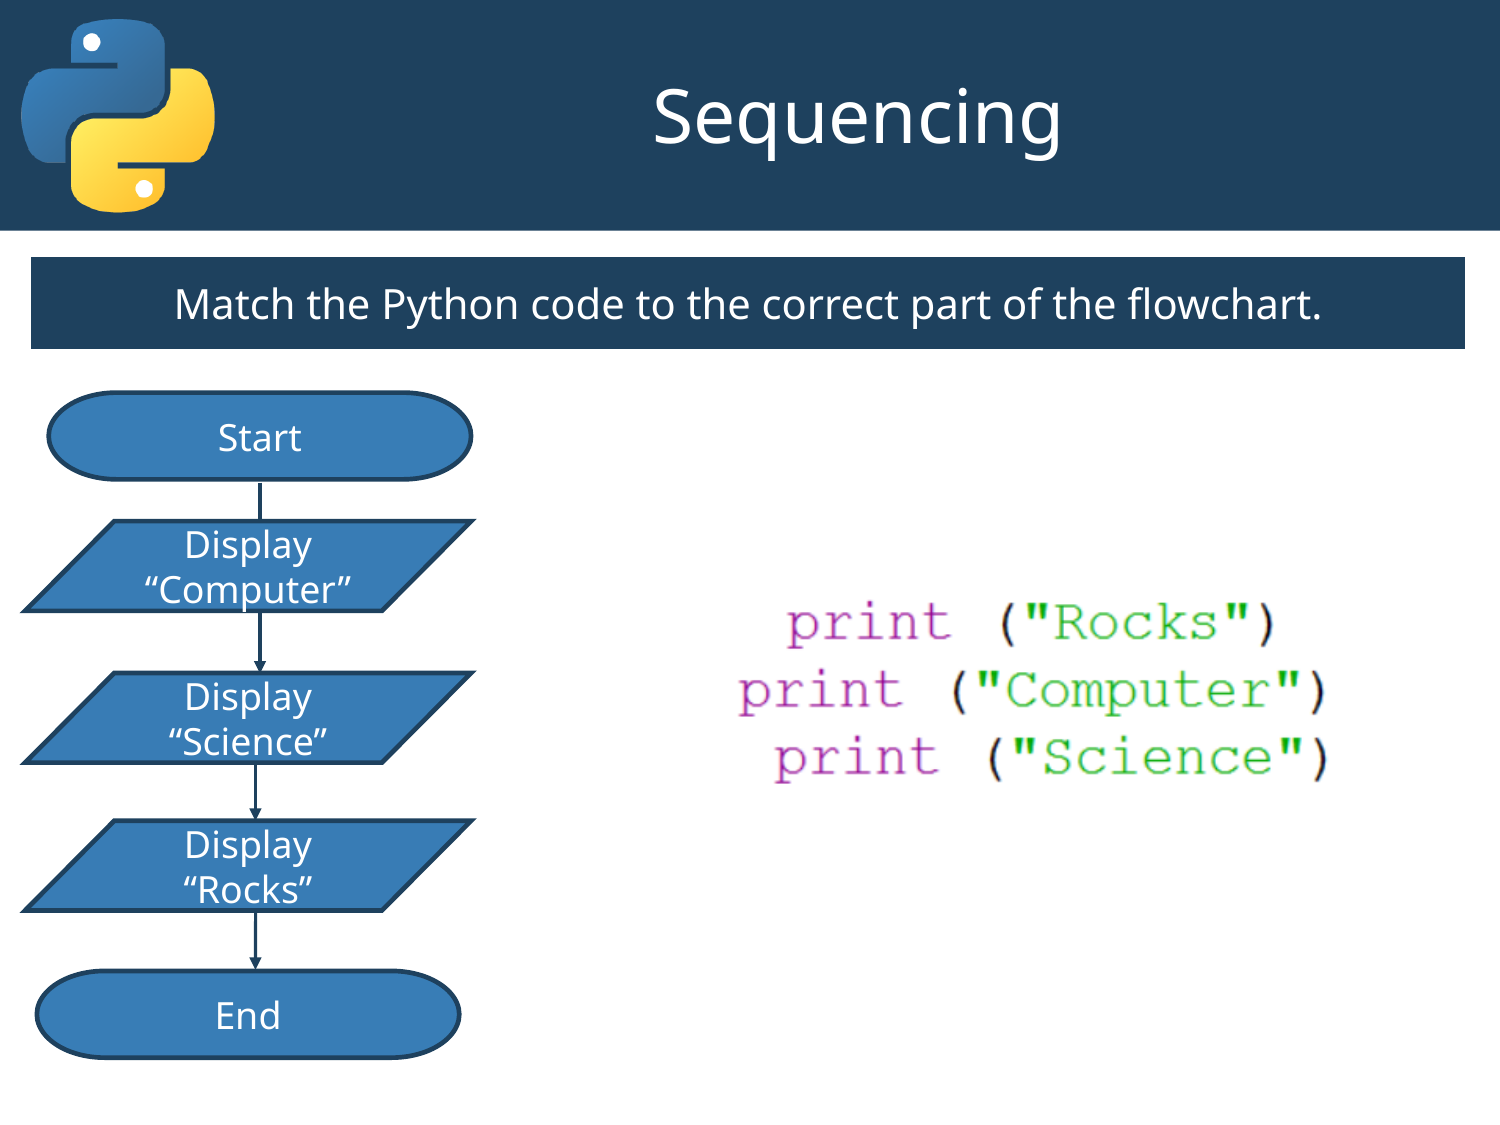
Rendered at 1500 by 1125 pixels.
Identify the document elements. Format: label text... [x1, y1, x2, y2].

text_box Start [47, 391, 473, 481]
title Sequencing [217, 35, 1500, 203]
text_box Display “Rocks” [22, 819, 474, 912]
picture [0, 10, 252, 217]
picture [732, 592, 1338, 795]
text_box Match the Python code to the correct part of the flowchart. [32, 259, 1464, 347]
text_box Display “Computer” [22, 520, 474, 612]
text_box Display “Science” [22, 671, 474, 764]
text_box End [35, 969, 461, 1059]
